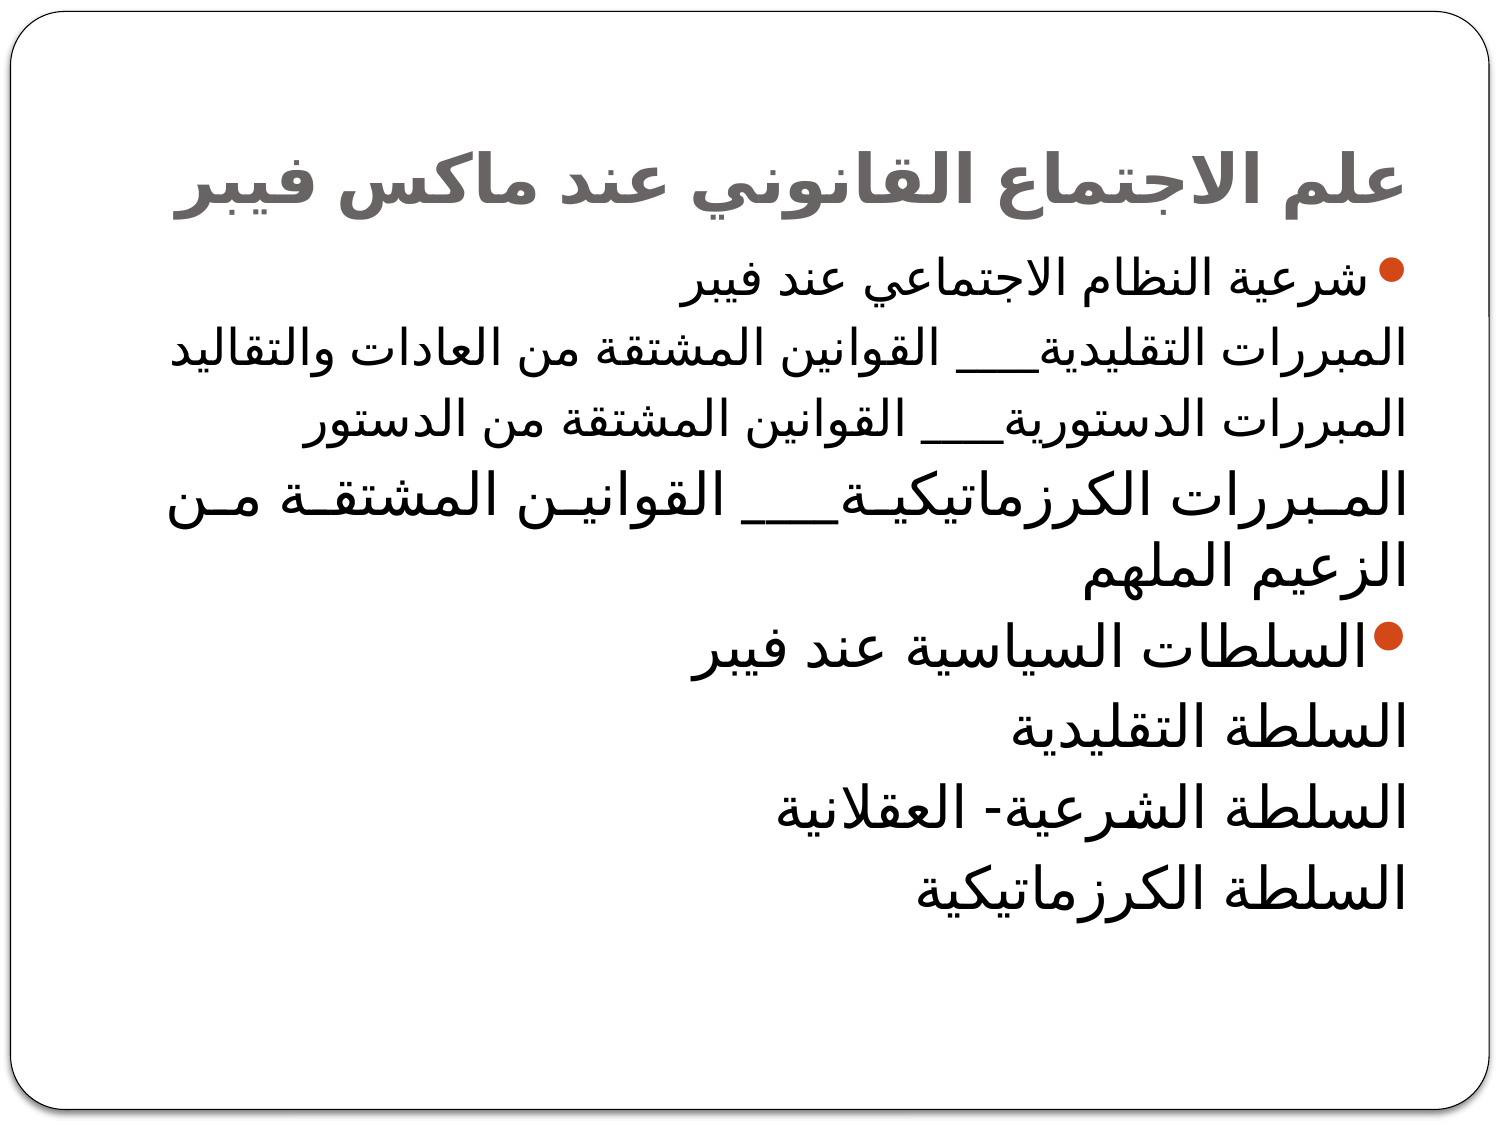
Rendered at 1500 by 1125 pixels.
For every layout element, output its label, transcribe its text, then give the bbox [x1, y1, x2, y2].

title علم الاجتماع القانوني عند ماكس فيبر [150, 45, 1425, 233]
list شرعية النظام الاجتماعي عند فيبر المبررات التقليدية____ القوانين المشتقة من العادات والتقاليد المبررات الدستورية____ القوانين المشتقة من الدستور المبررات الكرزماتيكية____ القوانين المشتقة من الزعيم الملهم السلطات السياسية عند فيبر السلطة التقليدية السلطة الشرعية- العقلانية السلطة الكرزماتيكية [150, 237, 1425, 988]
